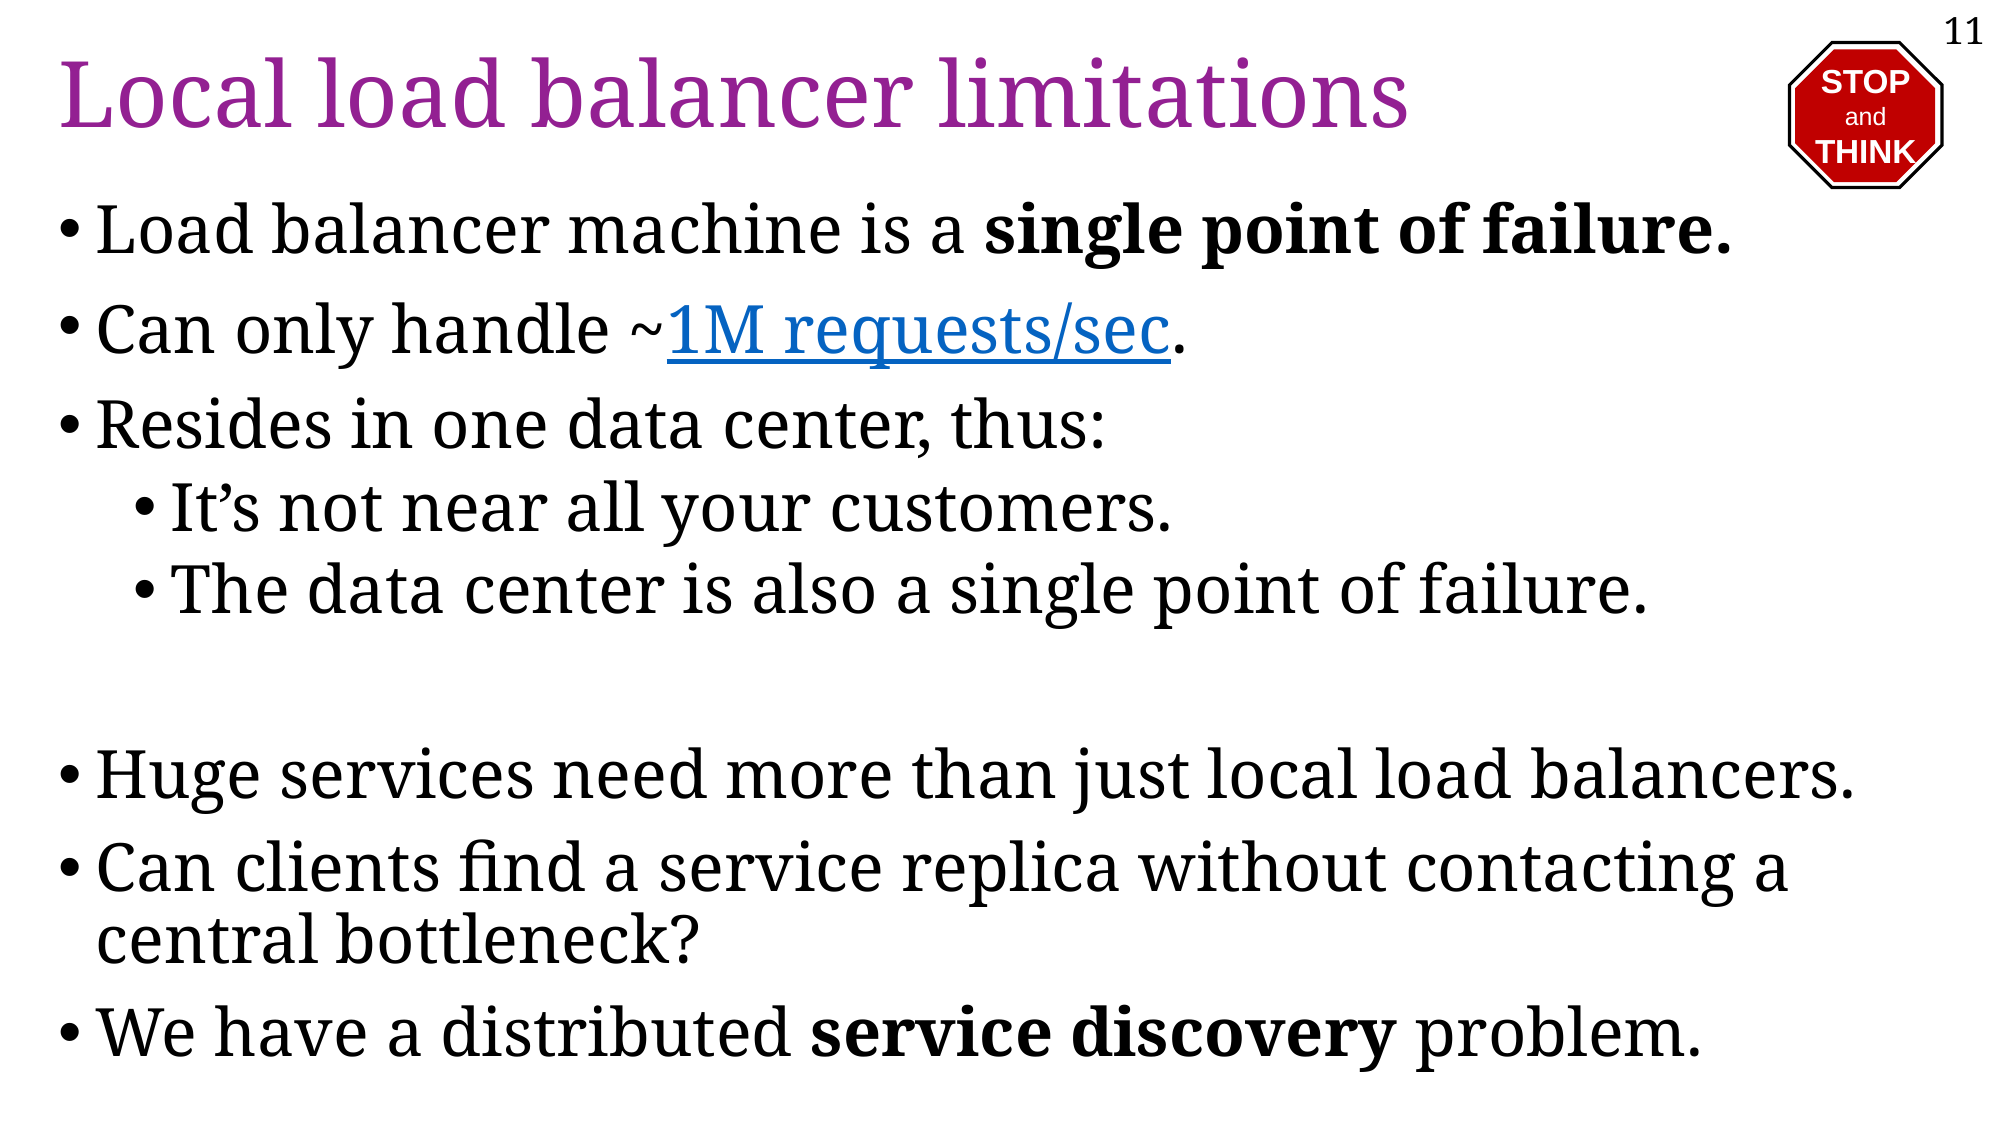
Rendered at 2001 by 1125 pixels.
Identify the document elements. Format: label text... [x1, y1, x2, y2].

title Local load balancer limitations [43, 25, 1901, 171]
text_box 11 [1901, 0, 2000, 60]
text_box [1789, 42, 1943, 188]
list Load balancer machine is a single point of failure. Can only handle ~1M requests/sec. Resides in one data center, thus: It’s not near all your customers. The data center is also a single point of failure. Huge services need more than just local load balancers. Can clients find a service replica without contacting a central bottleneck? We have a distributed service discovery problem. [43, 188, 1953, 1106]
title Local load balancer limitations [1943, 60, 1953, 171]
